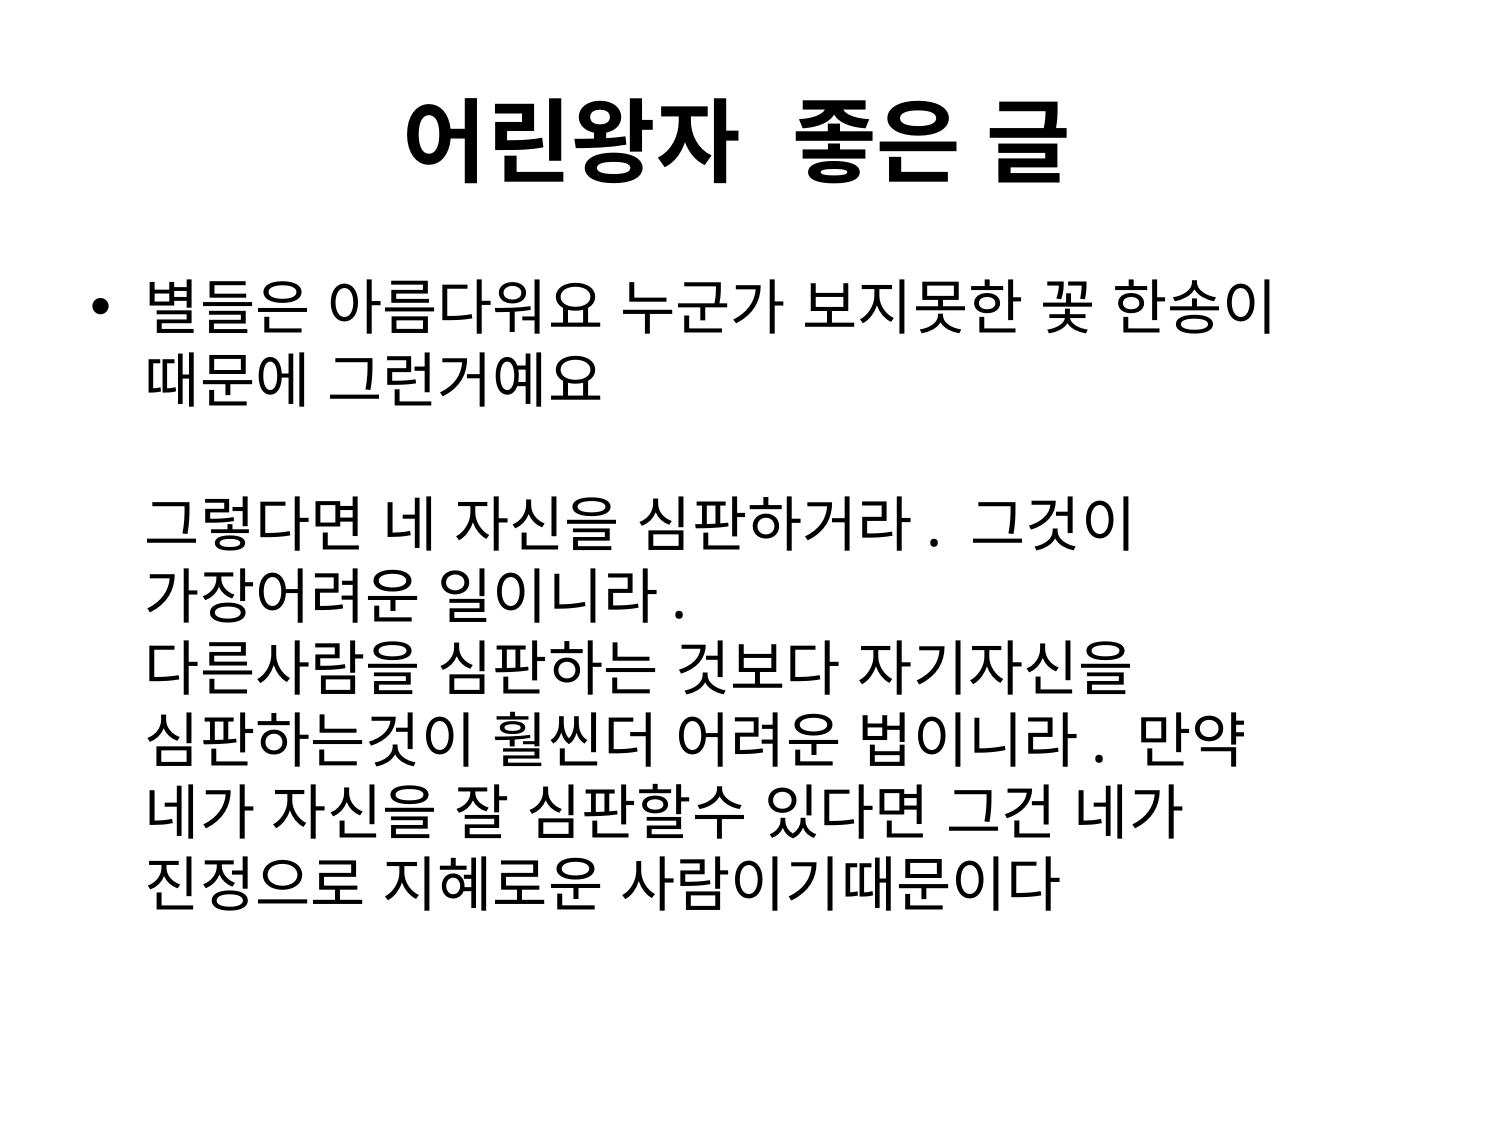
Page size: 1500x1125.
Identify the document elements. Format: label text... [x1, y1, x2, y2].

list 별들은 아름다워요 누군가 보지못한 꽃 한송이 때문에 그런거예요 그렇다면 네 자신을 심판하거라. 그것이 가장어려운 일이니라. 다른사람을 심판하는 것보다 자기자신을 심판하는것이 훨씬더 어려운 법이니라. 만약 네가 자신을 잘 심판할수 있다면 그건 네가 진정으로 지혜로운 사람이기때문이다 [75, 262, 1425, 1005]
title 어린왕자 좋은 글 [75, 45, 1425, 233]
